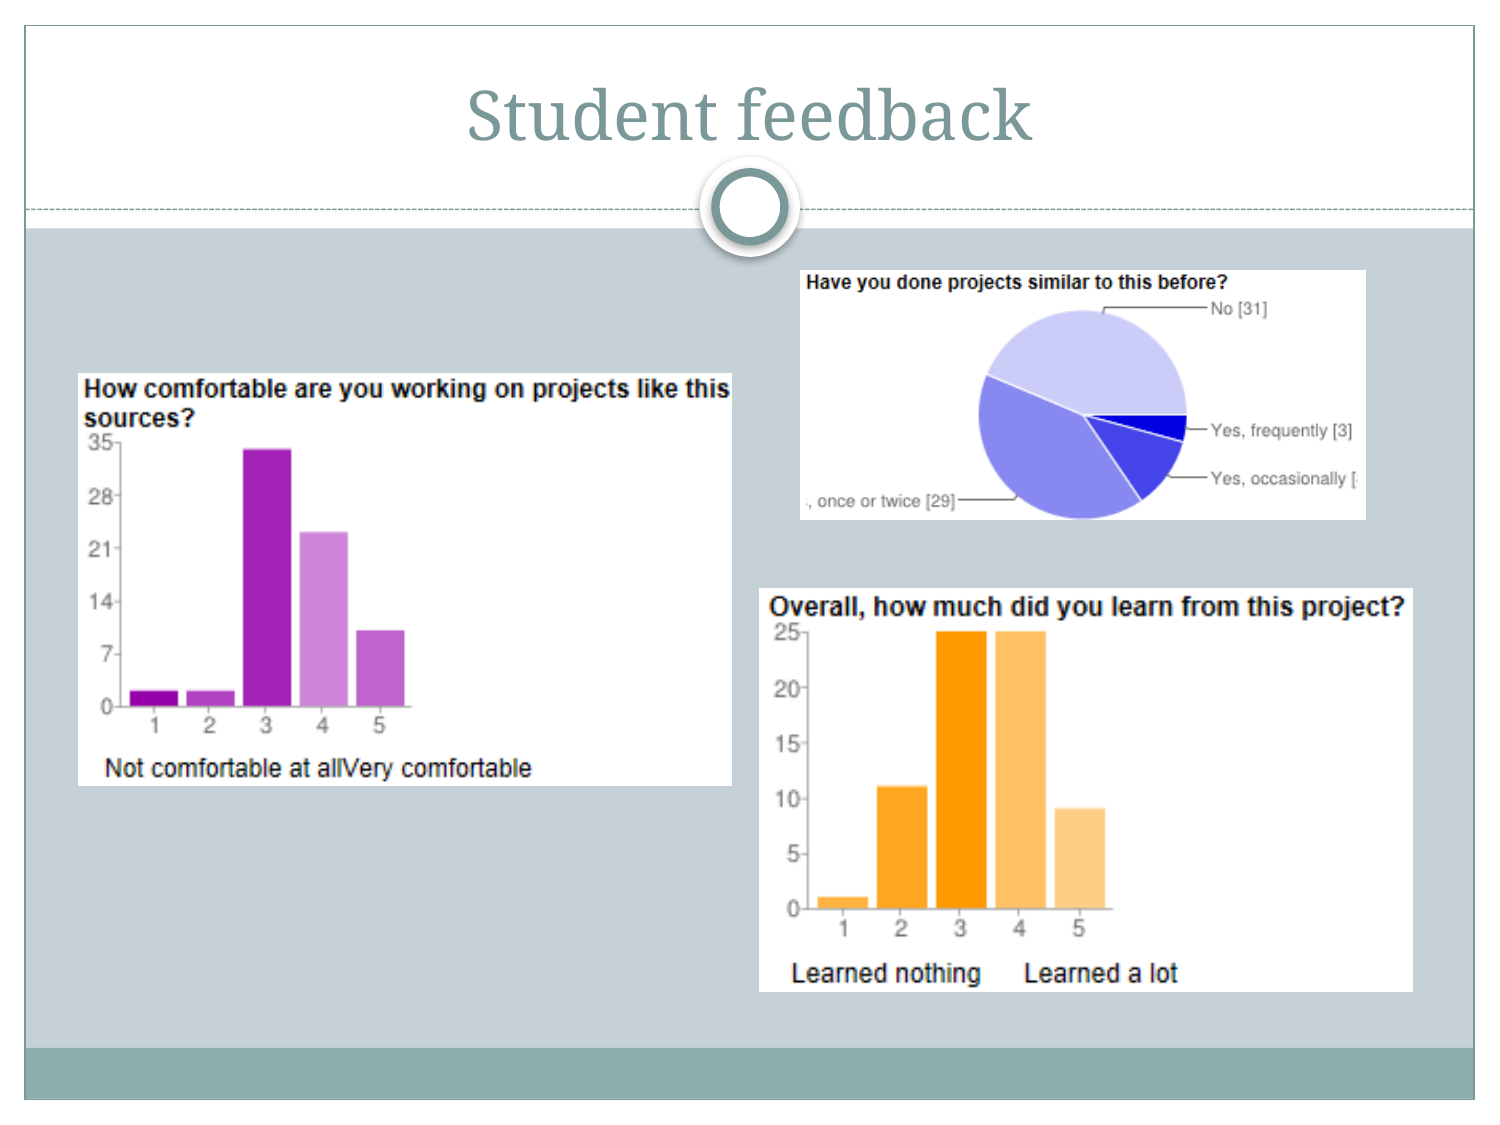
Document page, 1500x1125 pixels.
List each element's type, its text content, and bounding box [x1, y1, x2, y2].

picture [78, 373, 732, 786]
picture [799, 270, 1366, 521]
title Student feedback [49, 37, 1450, 162]
picture [759, 587, 1413, 992]
